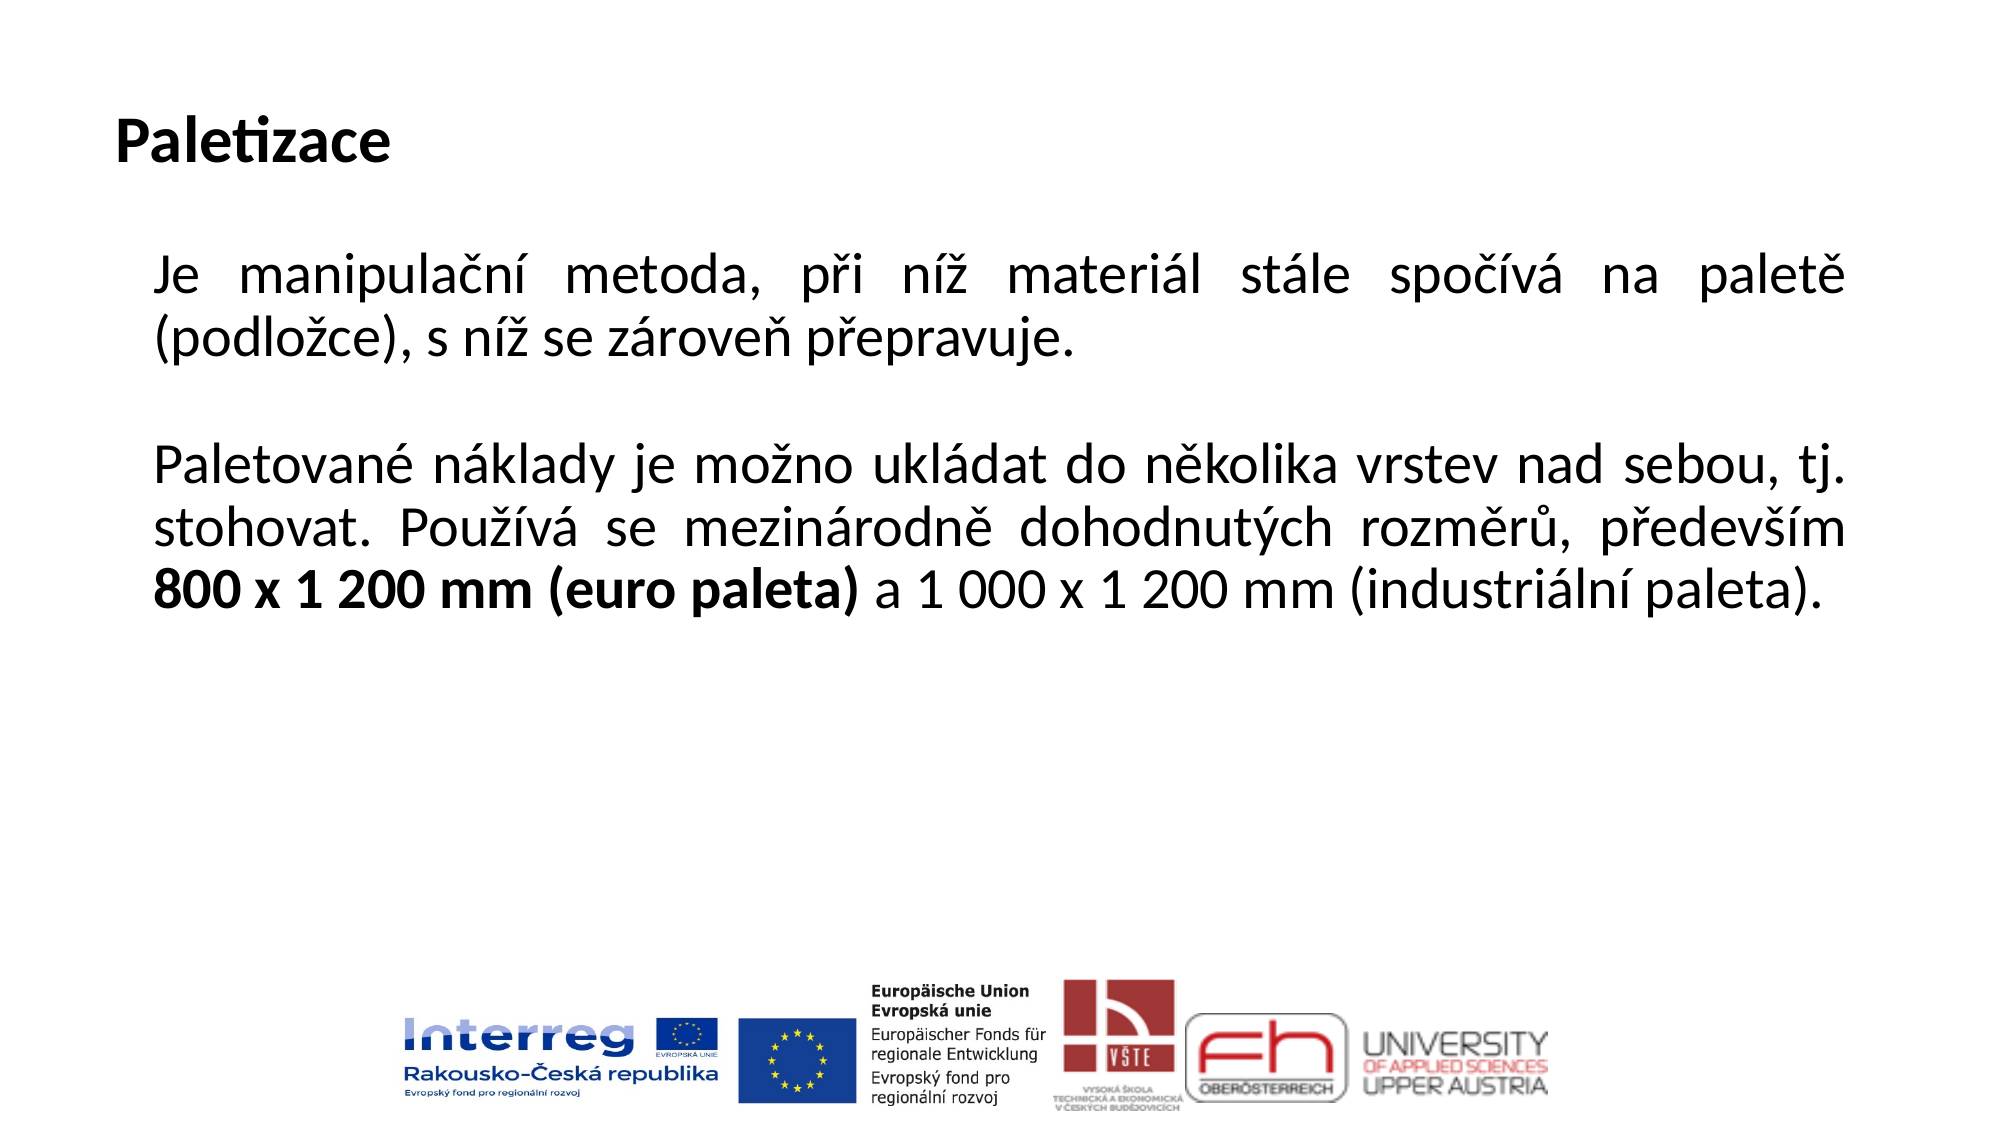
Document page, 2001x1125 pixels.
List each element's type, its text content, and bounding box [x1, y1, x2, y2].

picture [374, 984, 1046, 1125]
picture [1185, 1013, 1548, 1103]
list Paletizace Je manipulační metoda, při níž materiál stále spočívá na paletě (podložce), s níž se zároveň přepravuje. Paletované náklady je možno ukládat do několika vrstev nad sebou, tj. stohovat. Používá se mezinárodně dohodnutých rozměrů, především 800 x 1 200 mm (euro paleta) a 1 000 x 1 200 mm (industriální paleta). [100, 97, 1863, 1014]
picture [1053, 979, 1184, 1111]
